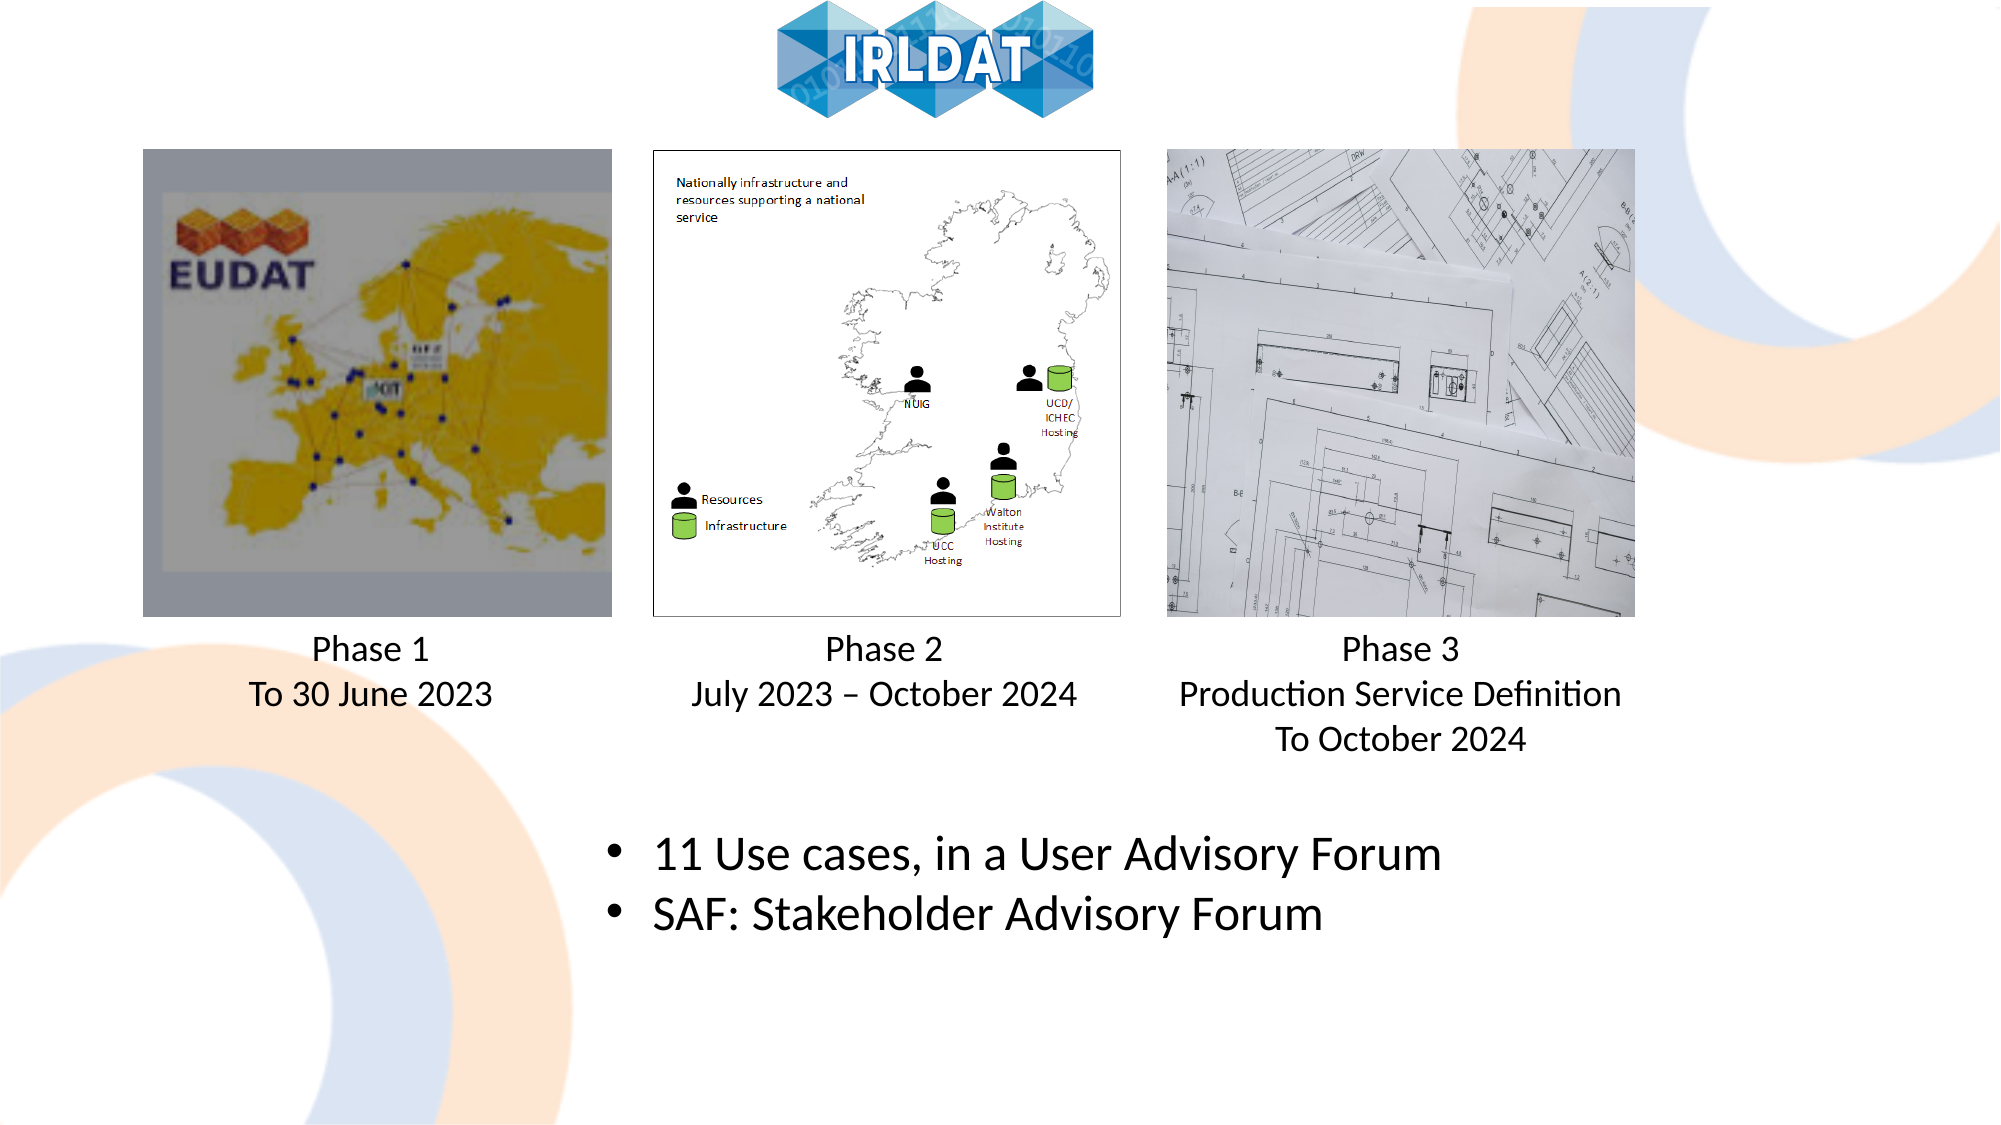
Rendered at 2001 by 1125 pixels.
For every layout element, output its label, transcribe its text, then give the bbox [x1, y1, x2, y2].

text_box Phase 3 Production Service Definition To October 2024 [1164, 616, 1638, 766]
text_box Phase 2 July 2023 – October 2024 [676, 617, 1093, 721]
text_box Phase 1 To 30 June 2023 [233, 617, 508, 721]
text_box 11 Use cases, in a User Advisory Forum SAF: Stakeholder Advisory Forum [591, 813, 1459, 948]
picture [652, 149, 1121, 617]
picture [1, 504, 643, 1124]
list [143, 149, 612, 617]
picture [777, 0, 1094, 120]
picture [1167, 7, 2000, 617]
